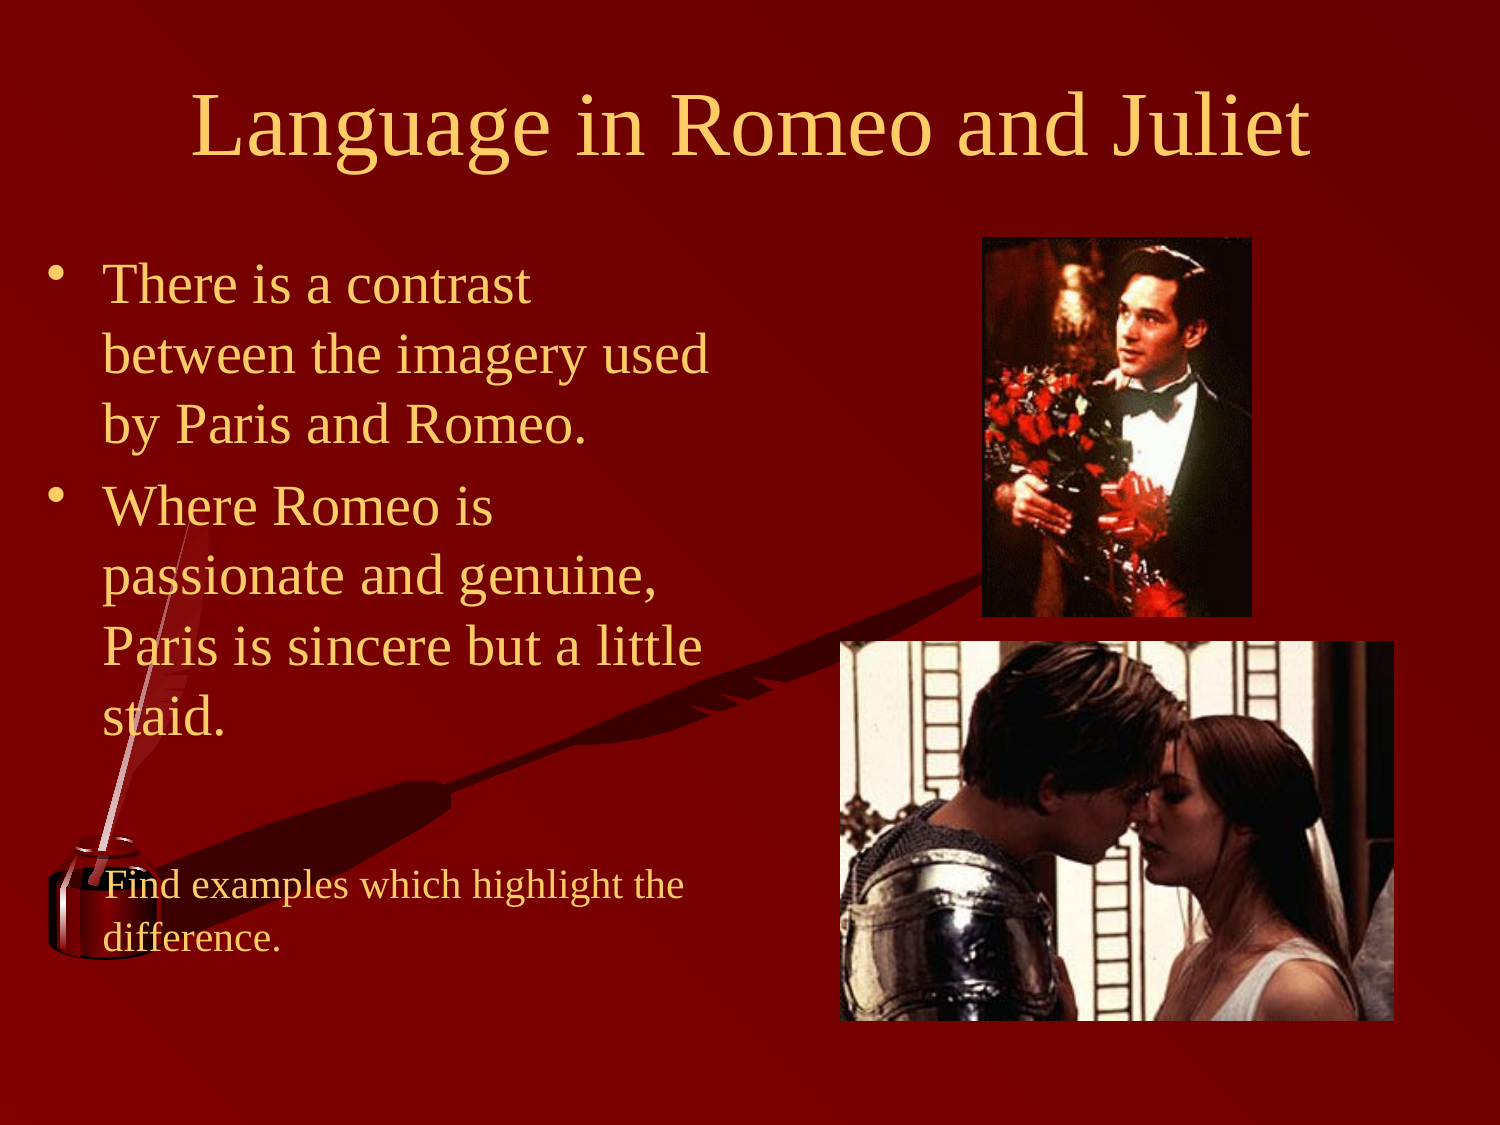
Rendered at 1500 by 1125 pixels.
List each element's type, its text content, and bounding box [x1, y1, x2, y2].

list There is a contrast between the imagery used by Paris and Romeo. Where Romeo is passionate and genuine, Paris is sincere but a little staid. Find examples which highlight the difference. [31, 237, 739, 1021]
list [982, 237, 1252, 617]
title Language in Romeo and Juliet [29, 20, 1474, 218]
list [840, 641, 1394, 1021]
